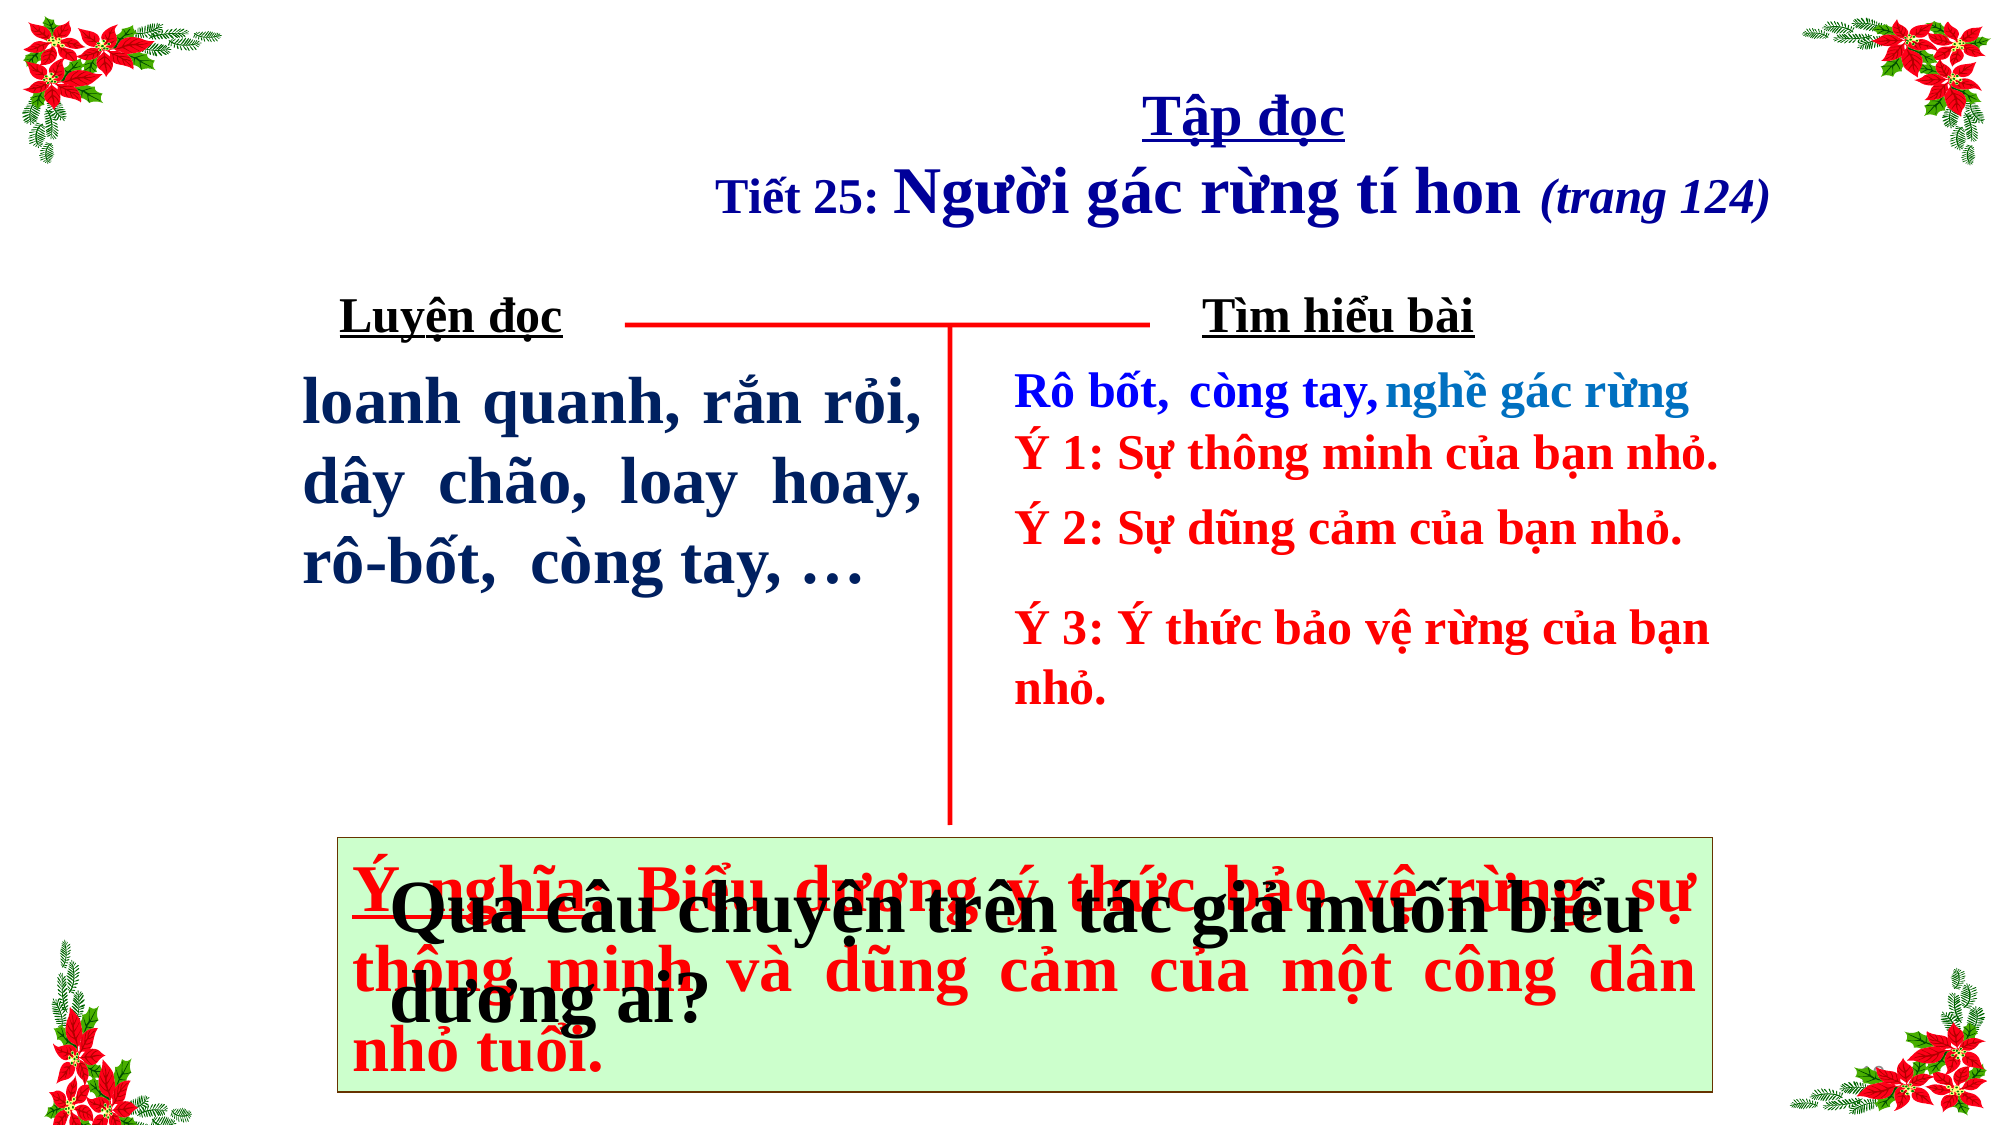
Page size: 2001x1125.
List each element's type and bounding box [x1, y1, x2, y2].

text_box [3, 5, 2000, 1125]
